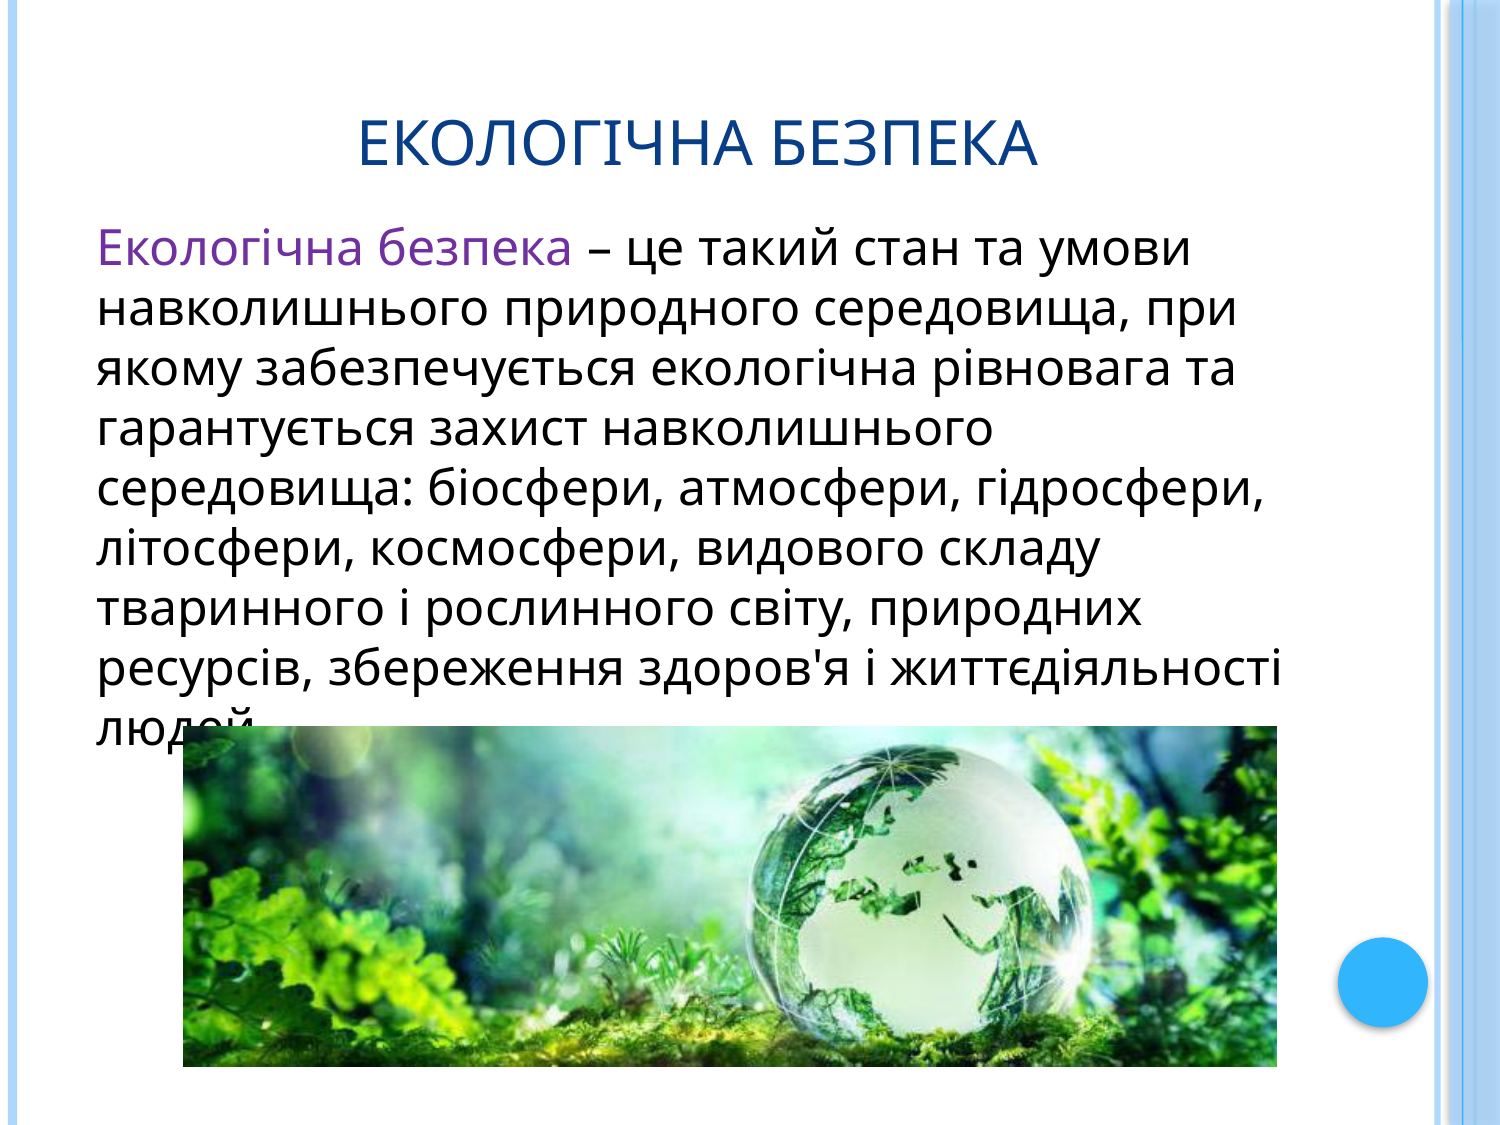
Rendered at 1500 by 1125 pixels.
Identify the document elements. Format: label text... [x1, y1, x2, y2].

title Екологічна безпека [81, 42, 1307, 186]
list Екологічна безпека – це такий стан та умови навколишнього природного середовища, при якому забезпечується екологічна рівновага та гарантується захист навколишнього середовища: біосфери, атмосфери, гідросфери, літосфери, космосфери, видового складу тваринного і рослинного світу, природних ресурсів, збереження здоров'я і життєдіяльності людей. [81, 208, 1307, 1008]
picture [182, 725, 1278, 1068]
